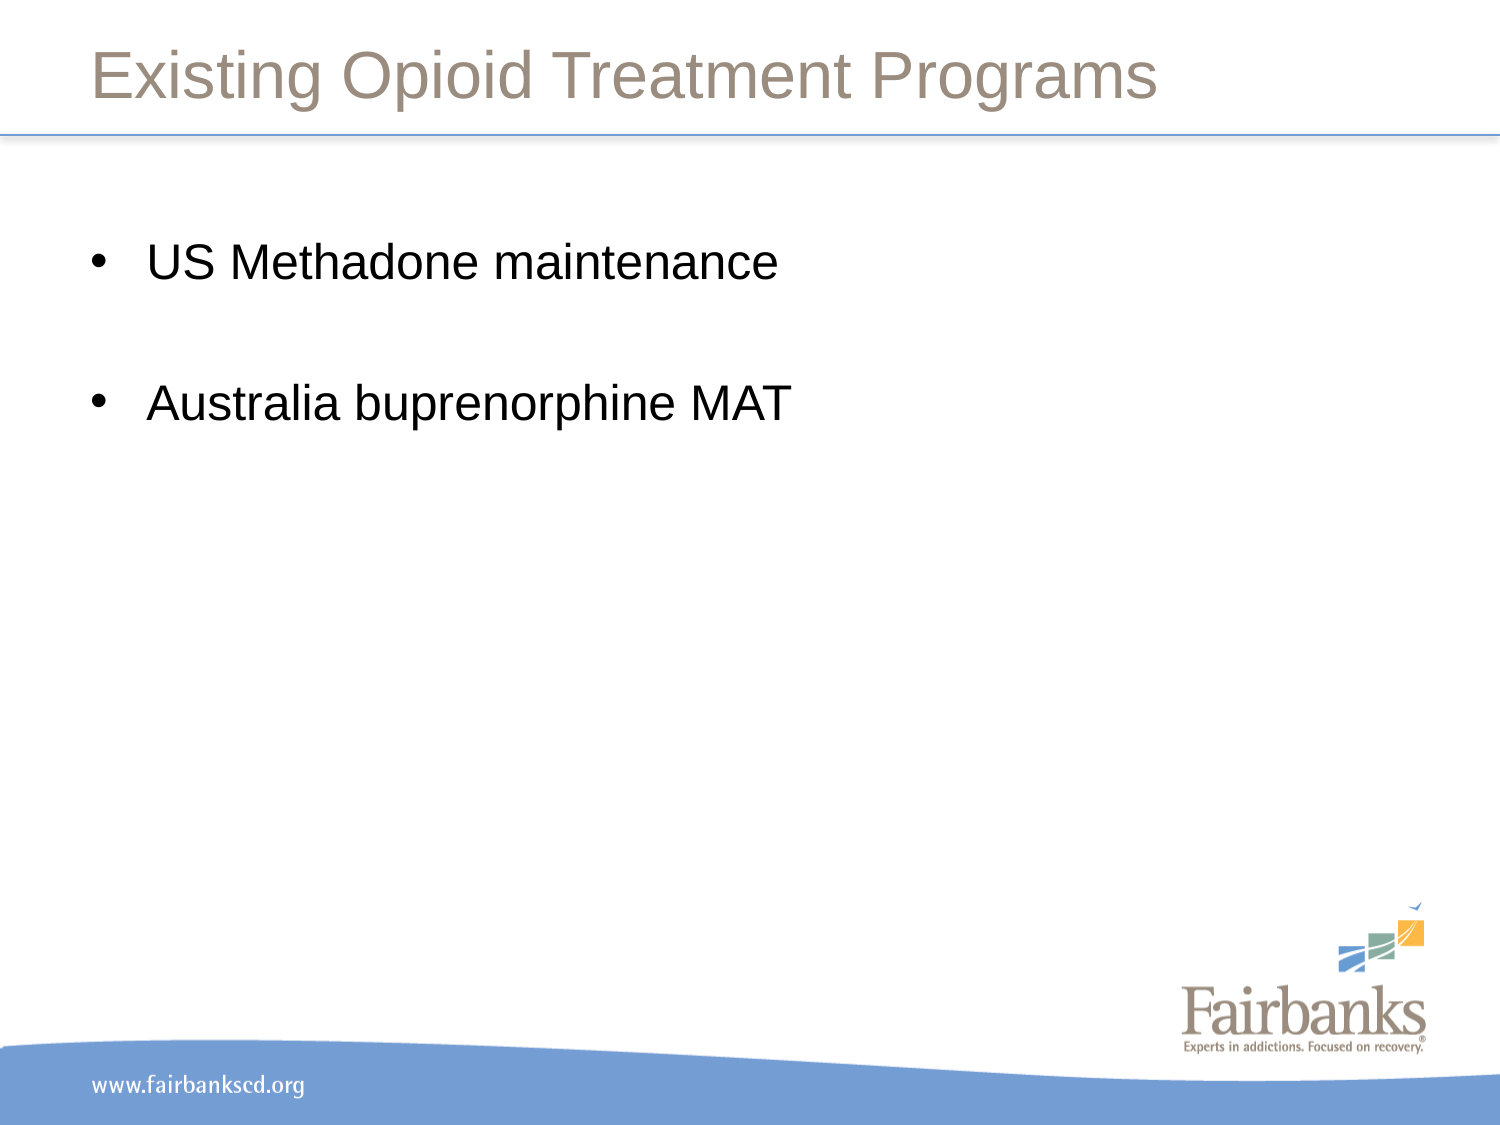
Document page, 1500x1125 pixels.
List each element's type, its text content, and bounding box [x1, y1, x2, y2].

title Existing Opioid Treatment Programs [74, 28, 1426, 116]
list US Methadone maintenance Australia buprenorphine MAT [74, 222, 1426, 966]
picture [0, 899, 1500, 1125]
